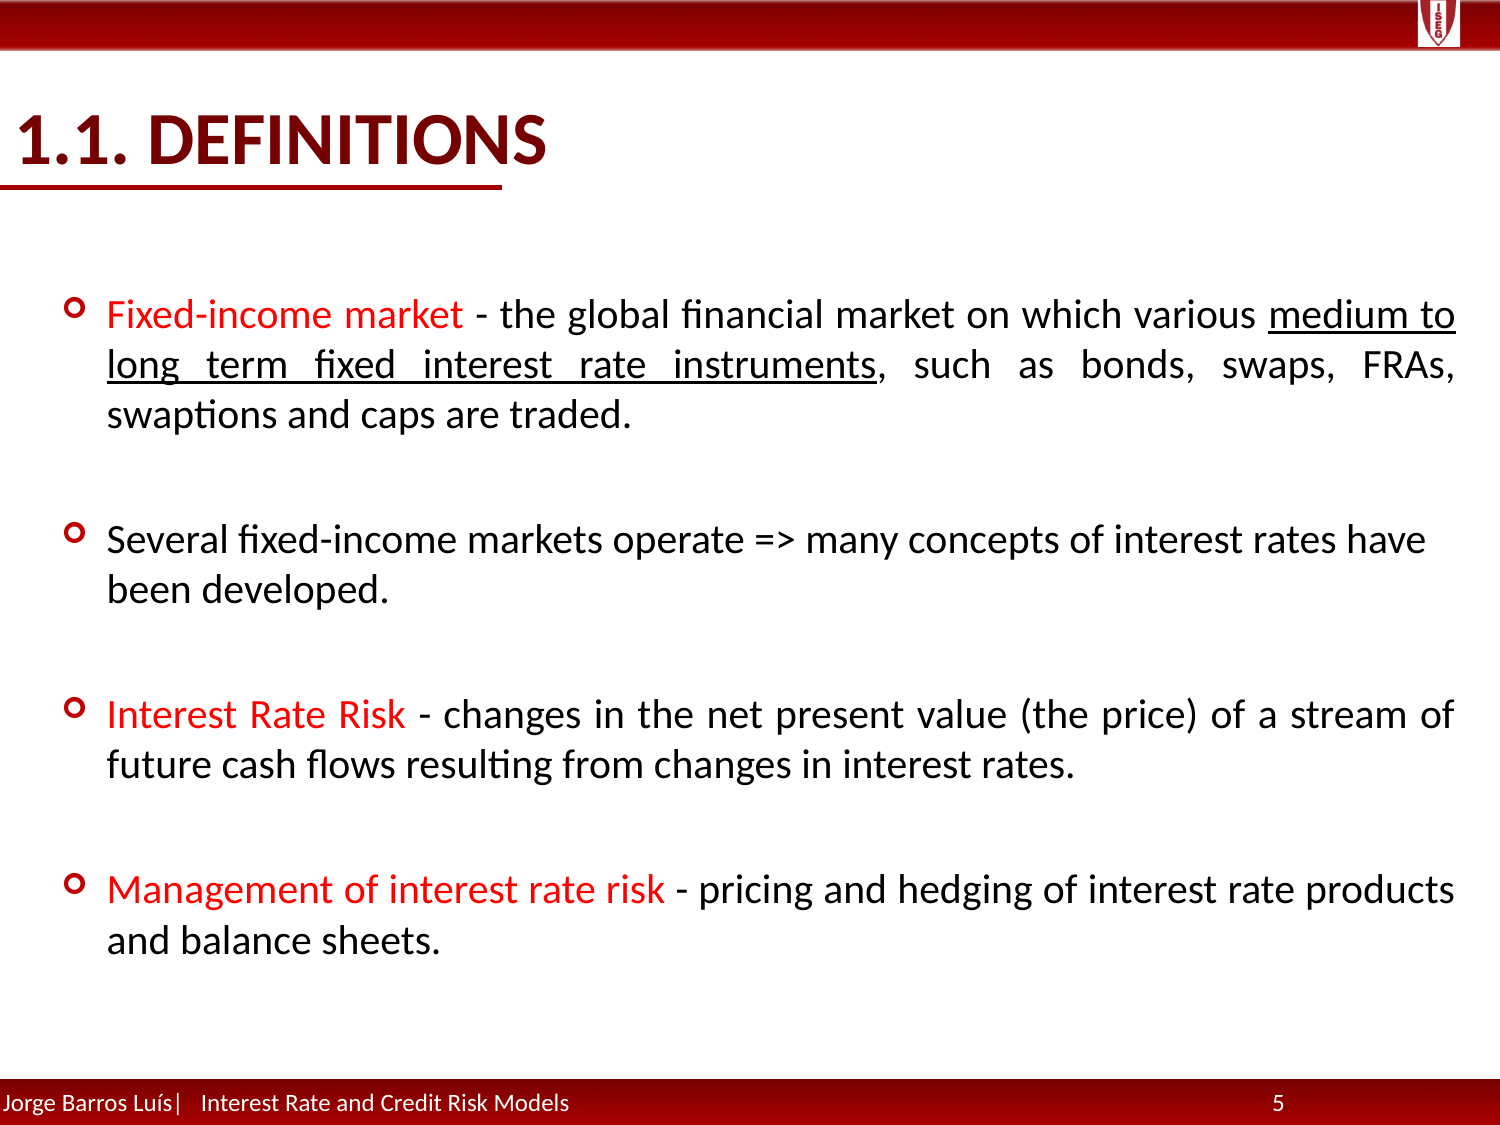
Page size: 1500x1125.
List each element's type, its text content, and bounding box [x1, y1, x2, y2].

picture [1417, 0, 1461, 47]
list Fixed-income market - the global financial market on which various medium to long term fixed interest rate instruments, such as bonds, swaps, FRAs, swaptions and caps are traded. Several fixed-income markets operate => many concepts of interest rates have been developed. Interest Rate Risk - changes in the net present value (the price) of a stream of future cash flows resulting from changes in interest rates. Management of interest rate risk - pricing and hedging of interest rate products and balance sheets. [46, 278, 1471, 1034]
title 1.1. Definitions [0, 0, 1355, 188]
